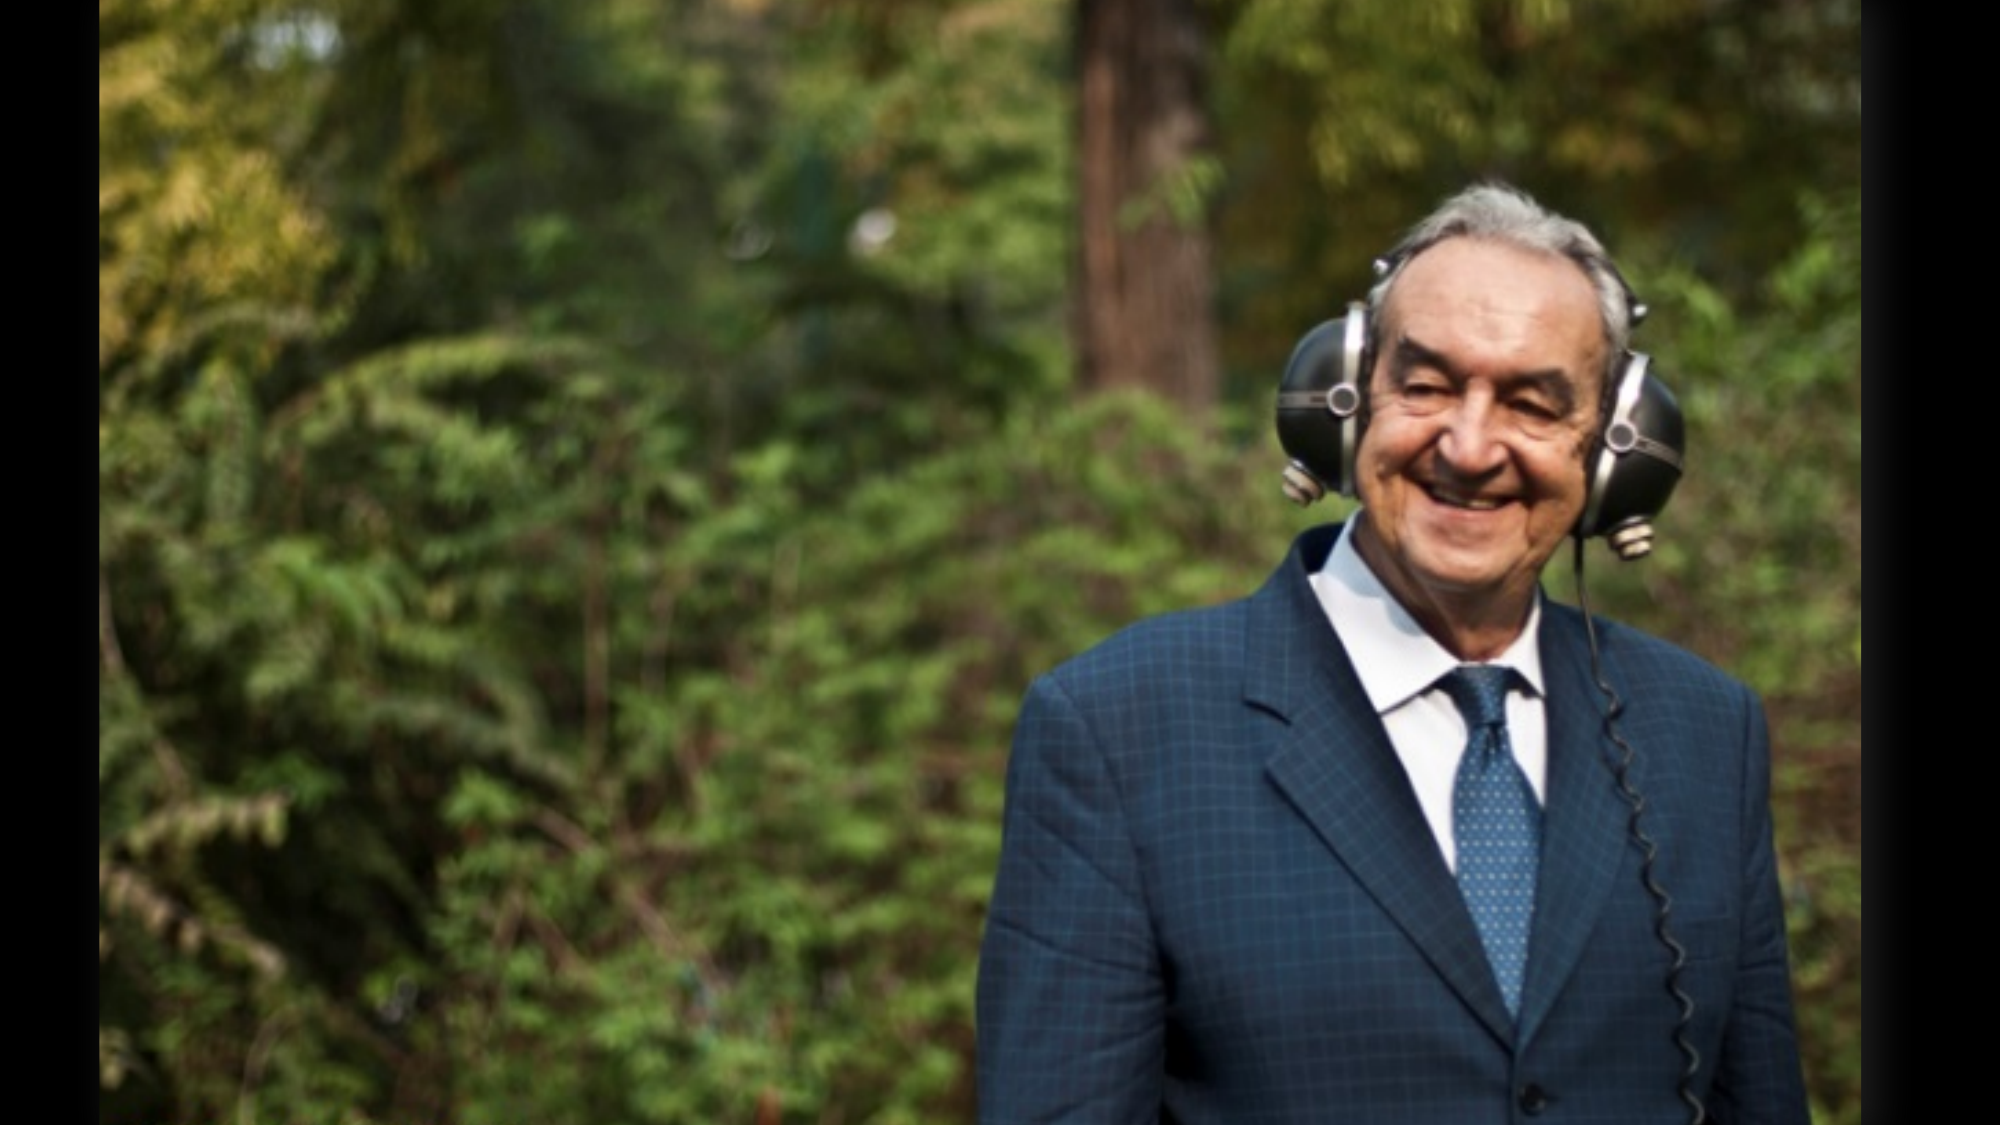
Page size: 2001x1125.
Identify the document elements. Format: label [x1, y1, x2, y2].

list [99, 0, 1862, 1125]
